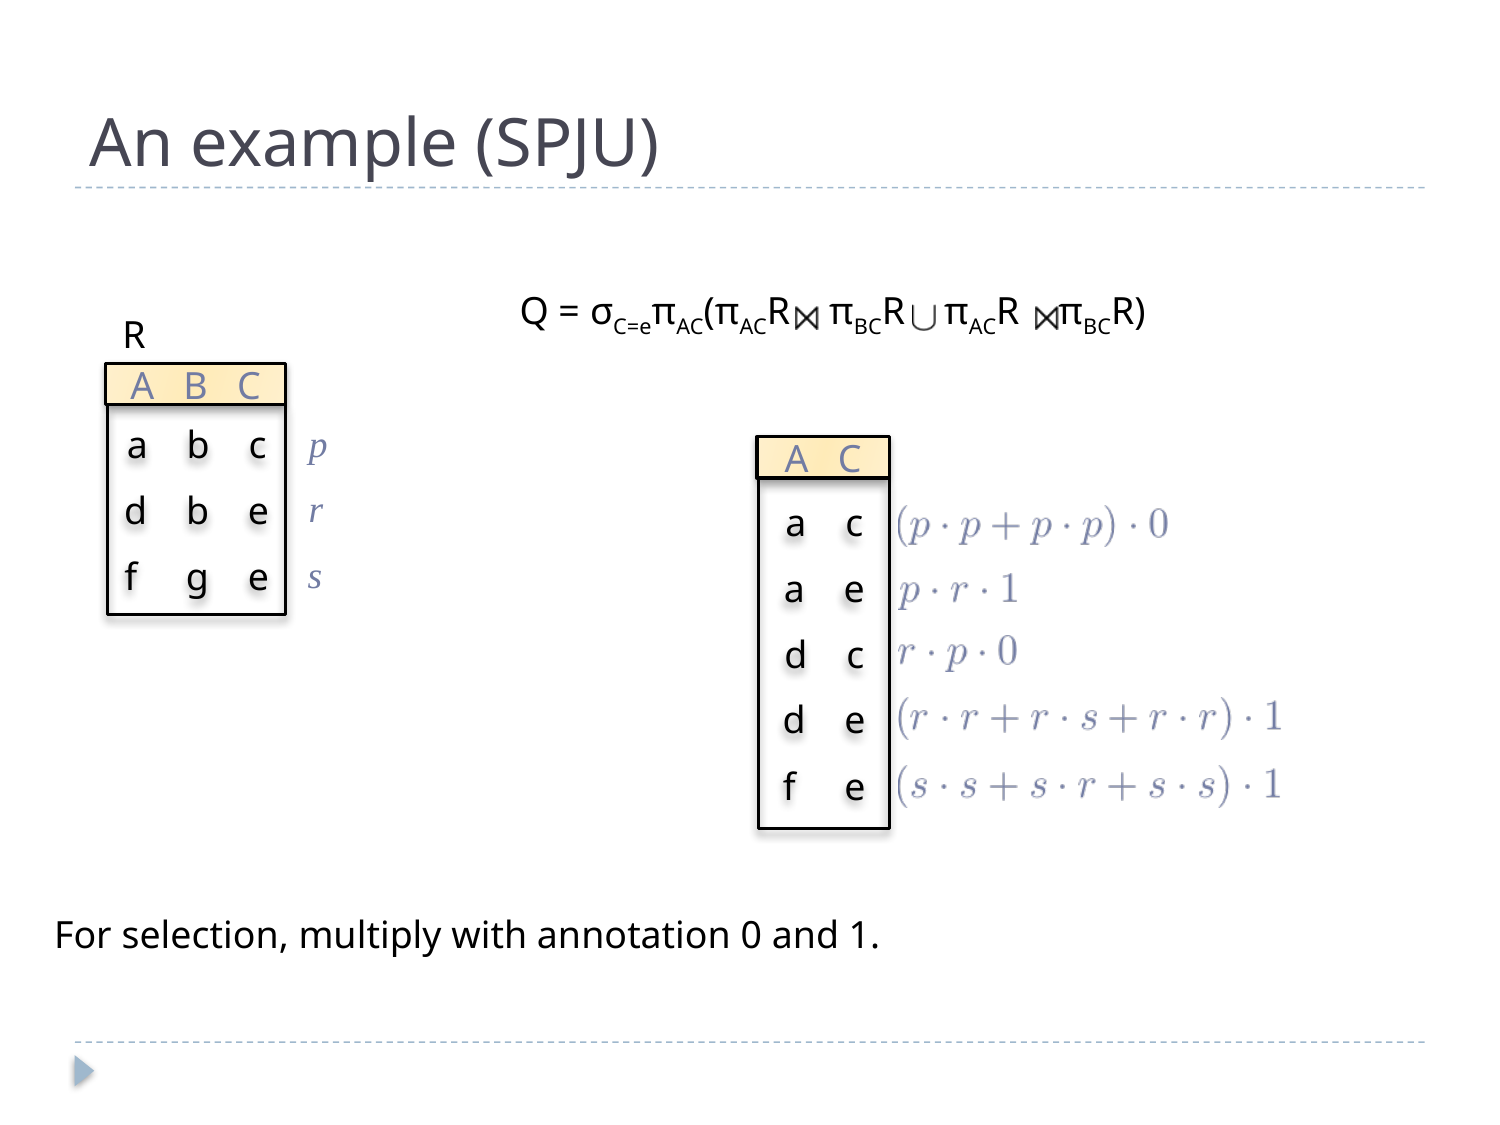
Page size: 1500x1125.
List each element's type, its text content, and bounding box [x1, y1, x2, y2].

text_box A B C [105, 363, 287, 405]
text_box a c a e d c d e f e [758, 487, 890, 829]
text_box p [294, 412, 343, 473]
text_box R [107, 304, 161, 364]
picture [898, 696, 1282, 740]
text_box A C [756, 436, 890, 479]
text_box s [292, 543, 337, 604]
text_box a b c d b e f g e [107, 413, 287, 615]
text_box r [294, 478, 339, 538]
picture [898, 764, 1281, 808]
picture [912, 303, 938, 331]
picture [898, 504, 1169, 548]
picture [898, 572, 1018, 610]
text_box Q = σC=eπAC(πACR πBCR πACR πBCR) [504, 279, 1161, 346]
picture [1035, 305, 1060, 330]
text_box For selection, multiply with annotation 0 and 1. [39, 903, 896, 964]
picture [795, 305, 820, 330]
picture [898, 634, 1017, 672]
title An example (SPJU) [75, 24, 1425, 188]
